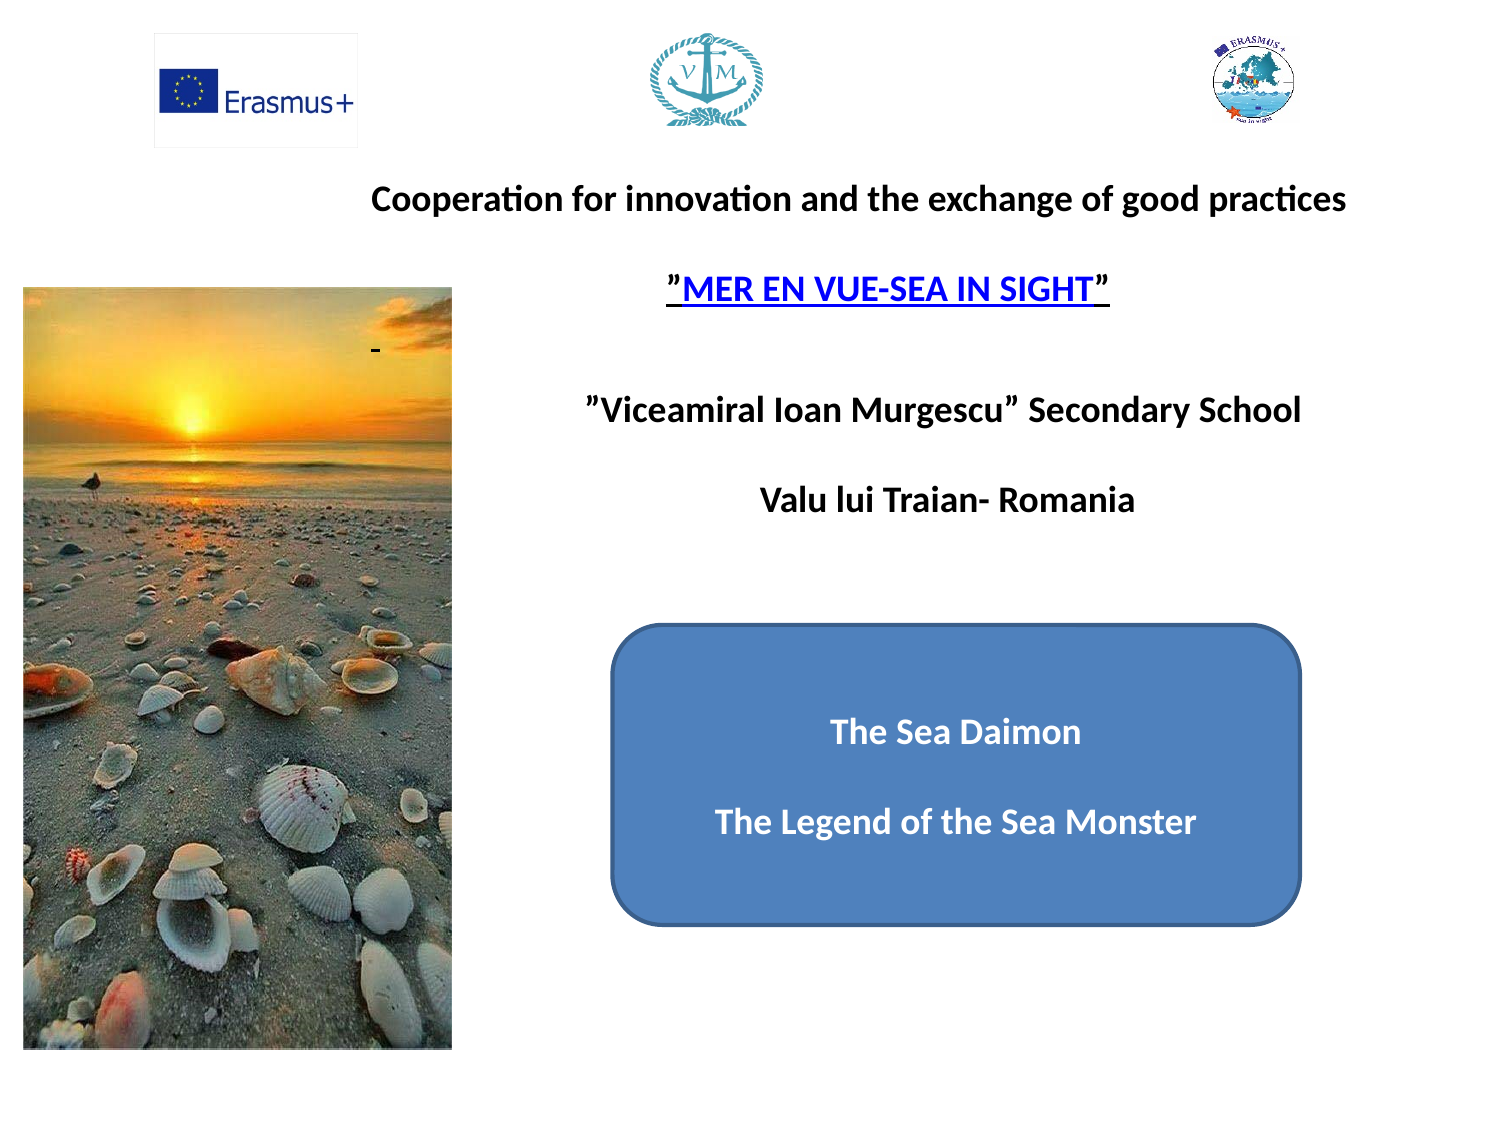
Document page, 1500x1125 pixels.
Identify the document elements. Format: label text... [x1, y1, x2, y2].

text_box ”Viceamiral Ioan Murgescu” Secondary School Valu lui Traian- Romania [499, 377, 1388, 528]
picture [649, 32, 763, 127]
picture [1212, 36, 1301, 124]
picture [154, 32, 359, 148]
text_box The Sea Daimon The Legend of the Sea Monster [610, 622, 1303, 928]
picture [23, 287, 452, 1051]
text_box Cooperation for innovation and the exchange of good practices ”MER EN VUE-SEA IN SIGHT” [356, 166, 1420, 362]
